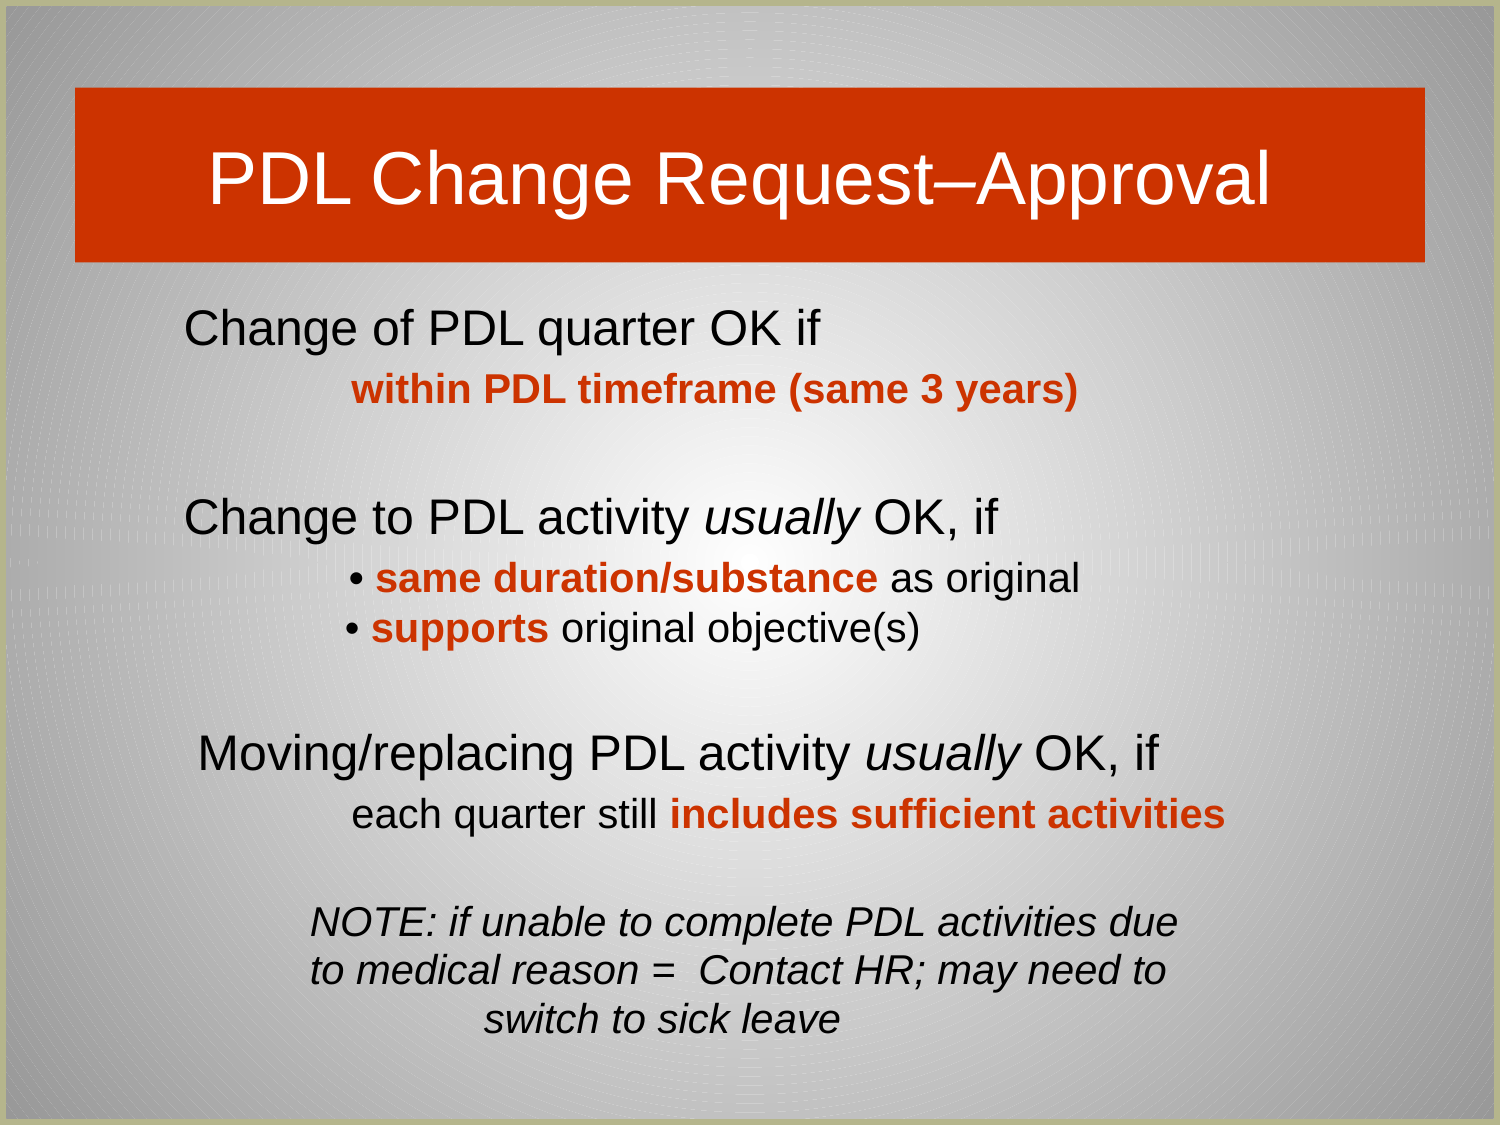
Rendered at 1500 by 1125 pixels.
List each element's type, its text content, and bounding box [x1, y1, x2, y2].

text_box [0, 0, 1500, 1125]
title PDL Change Request–Approval [75, 87, 1425, 263]
list Change of PDL quarter OK if within PDL timeframe (same 3 years) Change to PDL activity usually OK, if • same duration/substance as original • supports original objective(s) Moving/replacing PDL activity usually OK, if each quarter still includes sufficient activities NOTE: if unable to complete PDL activities due to medical reason = Contact HR; may need to switch to sick leave [112, 299, 1375, 1075]
